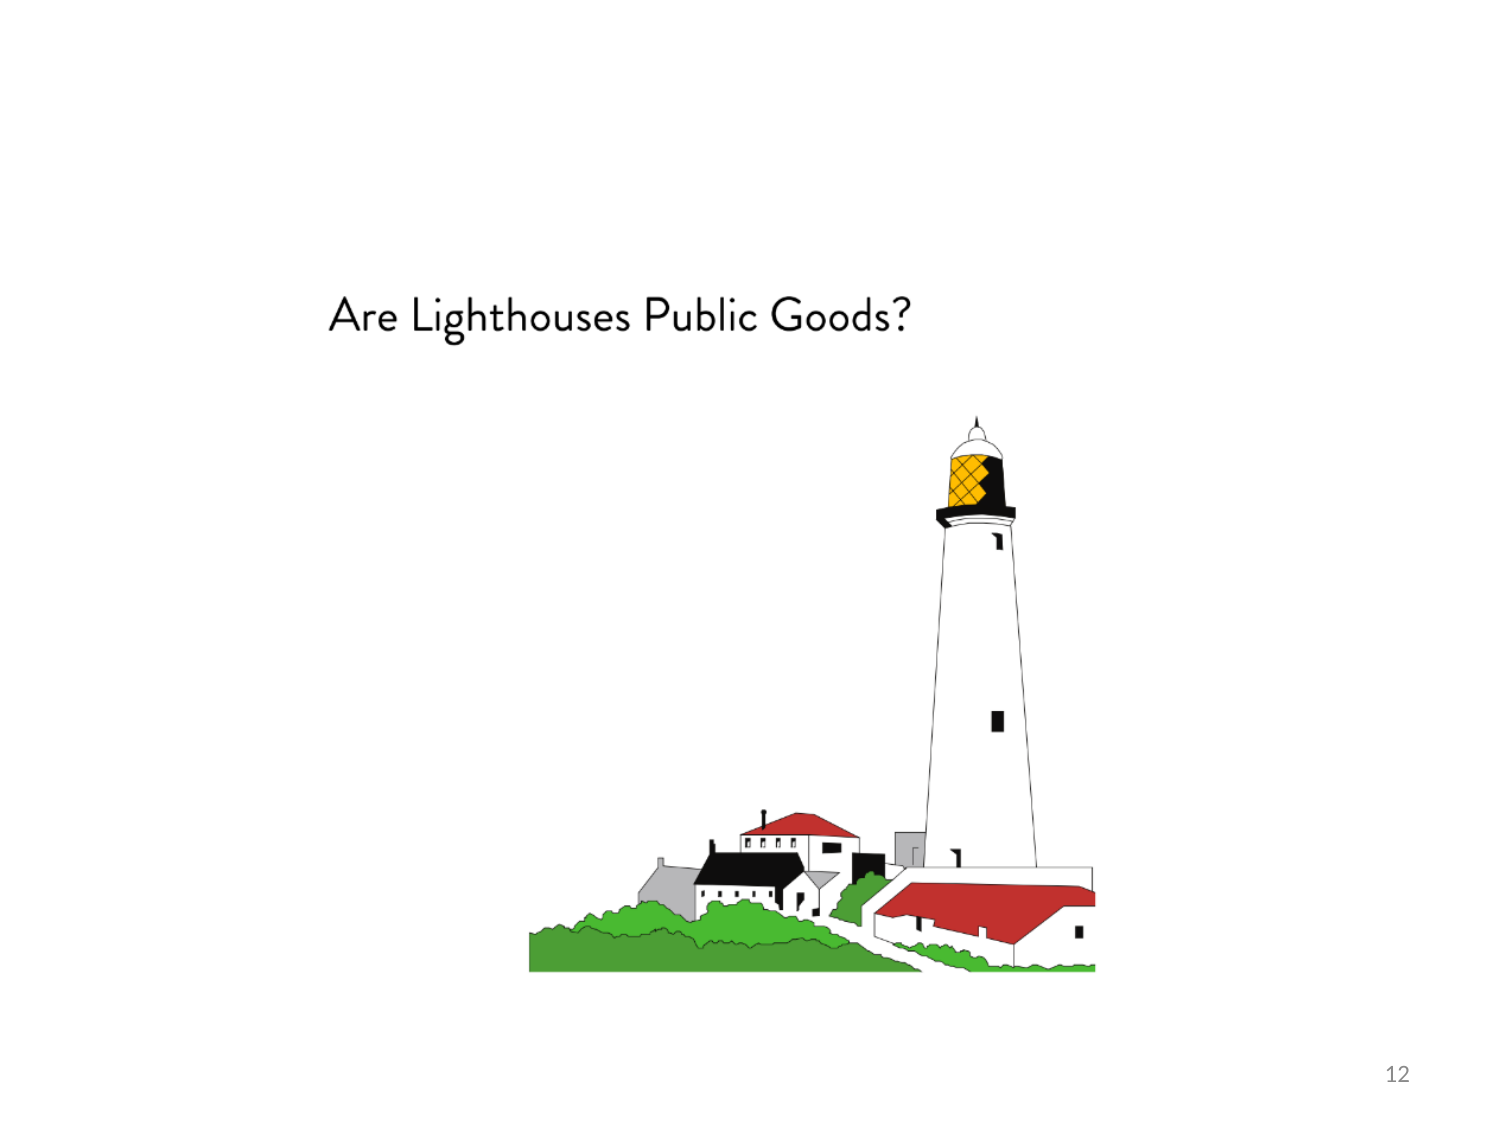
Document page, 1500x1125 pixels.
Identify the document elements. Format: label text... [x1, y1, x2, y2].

slide_number 12 [1074, 1042, 1425, 1103]
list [311, 262, 1189, 1006]
